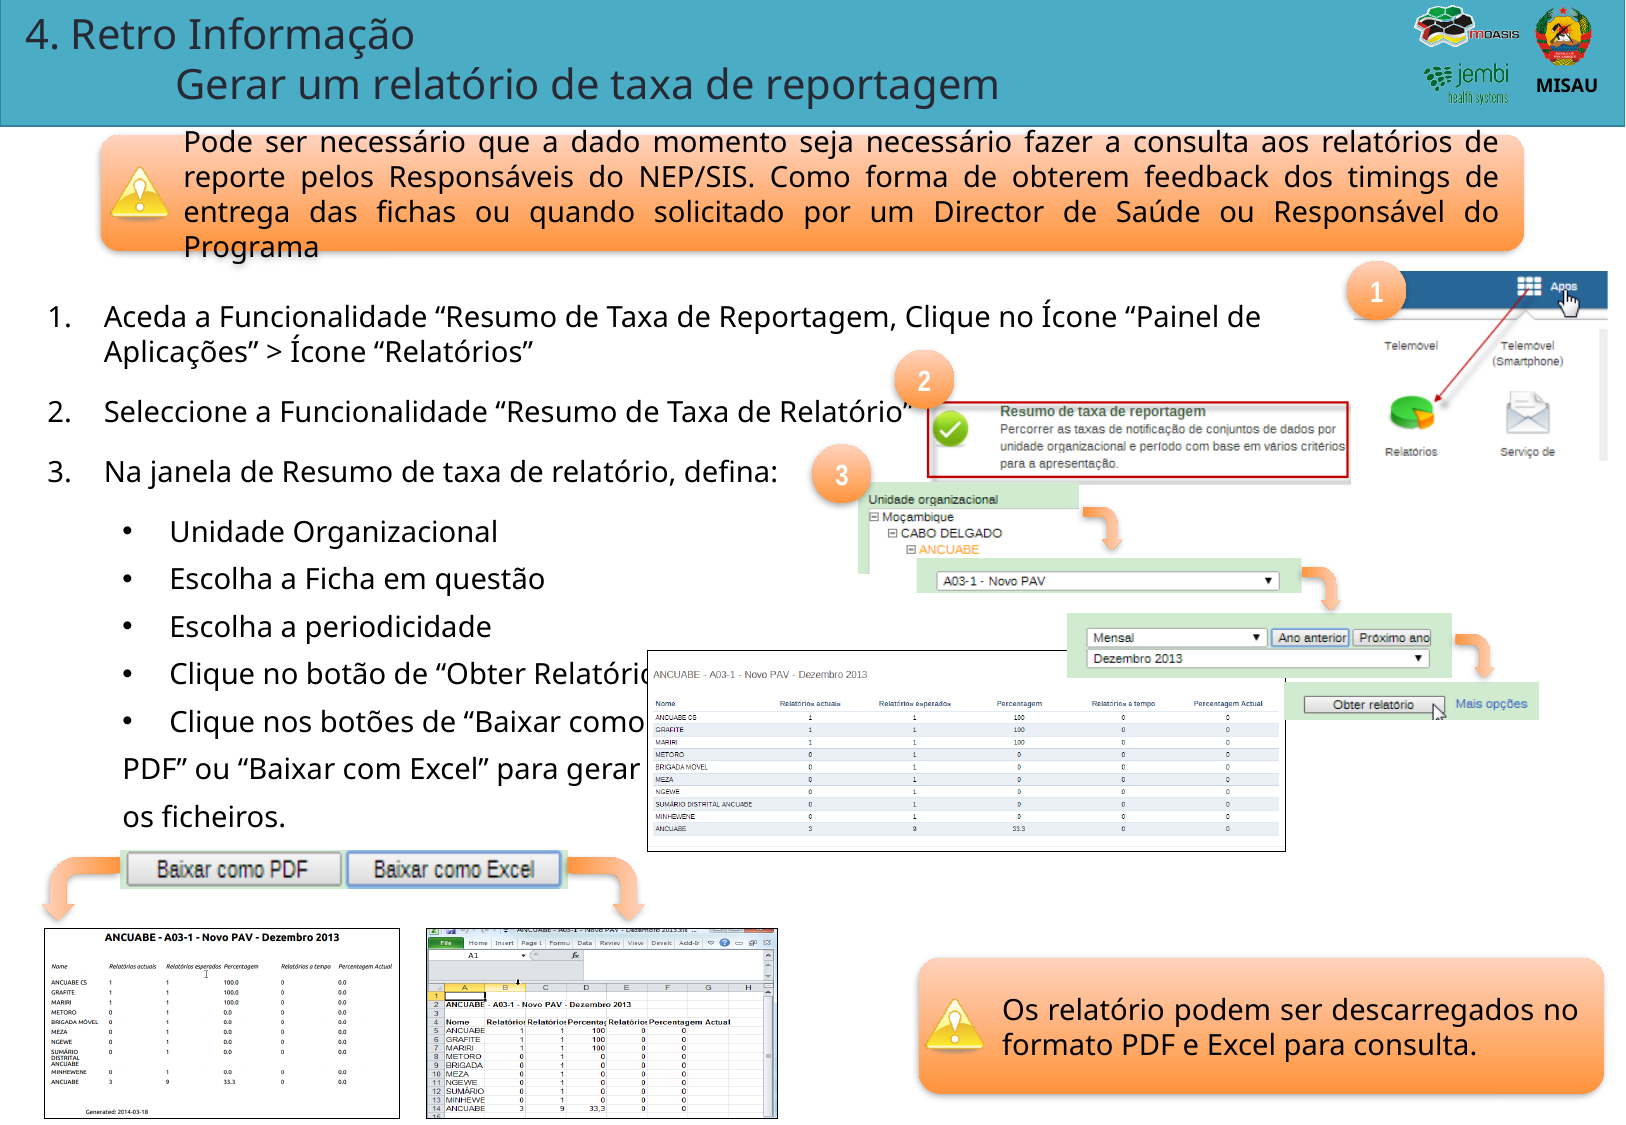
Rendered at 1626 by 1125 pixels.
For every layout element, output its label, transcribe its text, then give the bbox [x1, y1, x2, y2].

picture [923, 991, 986, 1055]
picture [120, 850, 568, 890]
text_box Pode ser necessário que a dado momento seja necessário fazer a consulta aos relatórios de reporte pelos Responsáveis do NEP/SIS. Como forma de obterem feedback dos timings de entrega das fichas ou quando solicitado por um Director de Saúde ou Responsável do Programa [100, 134, 1524, 252]
text_box Aceda a Funcionalidade “Resumo de Taxa de Reportagem, Clique no Ícone “Painel de Aplicações” > Ícone “Relatórios” Seleccione a Funcionalidade “Resumo de Taxa de Relatório” Na janela de Resumo de taxa de relatório, defina: Unidade Organizacional Escolha a Ficha em questão Escolha a periodicidade Clique no botão de “Obter Relatório” Clique nos botões de “Baixar como PDF” ou “Baixar com Excel” para gerar os ficheiros. [32, 290, 1297, 888]
picture [1535, 5, 1592, 66]
picture [425, 928, 778, 1118]
picture [919, 390, 1351, 481]
text_box [42, 857, 115, 921]
text_box 2 [895, 349, 955, 407]
picture [647, 650, 1286, 851]
text_box 1 [1356, 261, 1397, 269]
picture [1424, 63, 1508, 105]
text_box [857, 481, 1540, 720]
title 4. Retro Informação Gerar um relatório de taxa de reportagem [21, 0, 1368, 117]
text_box 3 [812, 444, 872, 504]
picture [108, 160, 171, 223]
text_box Os relatório podem ser descarregados no formato PDF e Excel para consulta. [918, 957, 1604, 1094]
text_box [572, 857, 645, 921]
picture [1414, 5, 1519, 47]
picture [1353, 271, 1608, 461]
picture [44, 928, 400, 1118]
